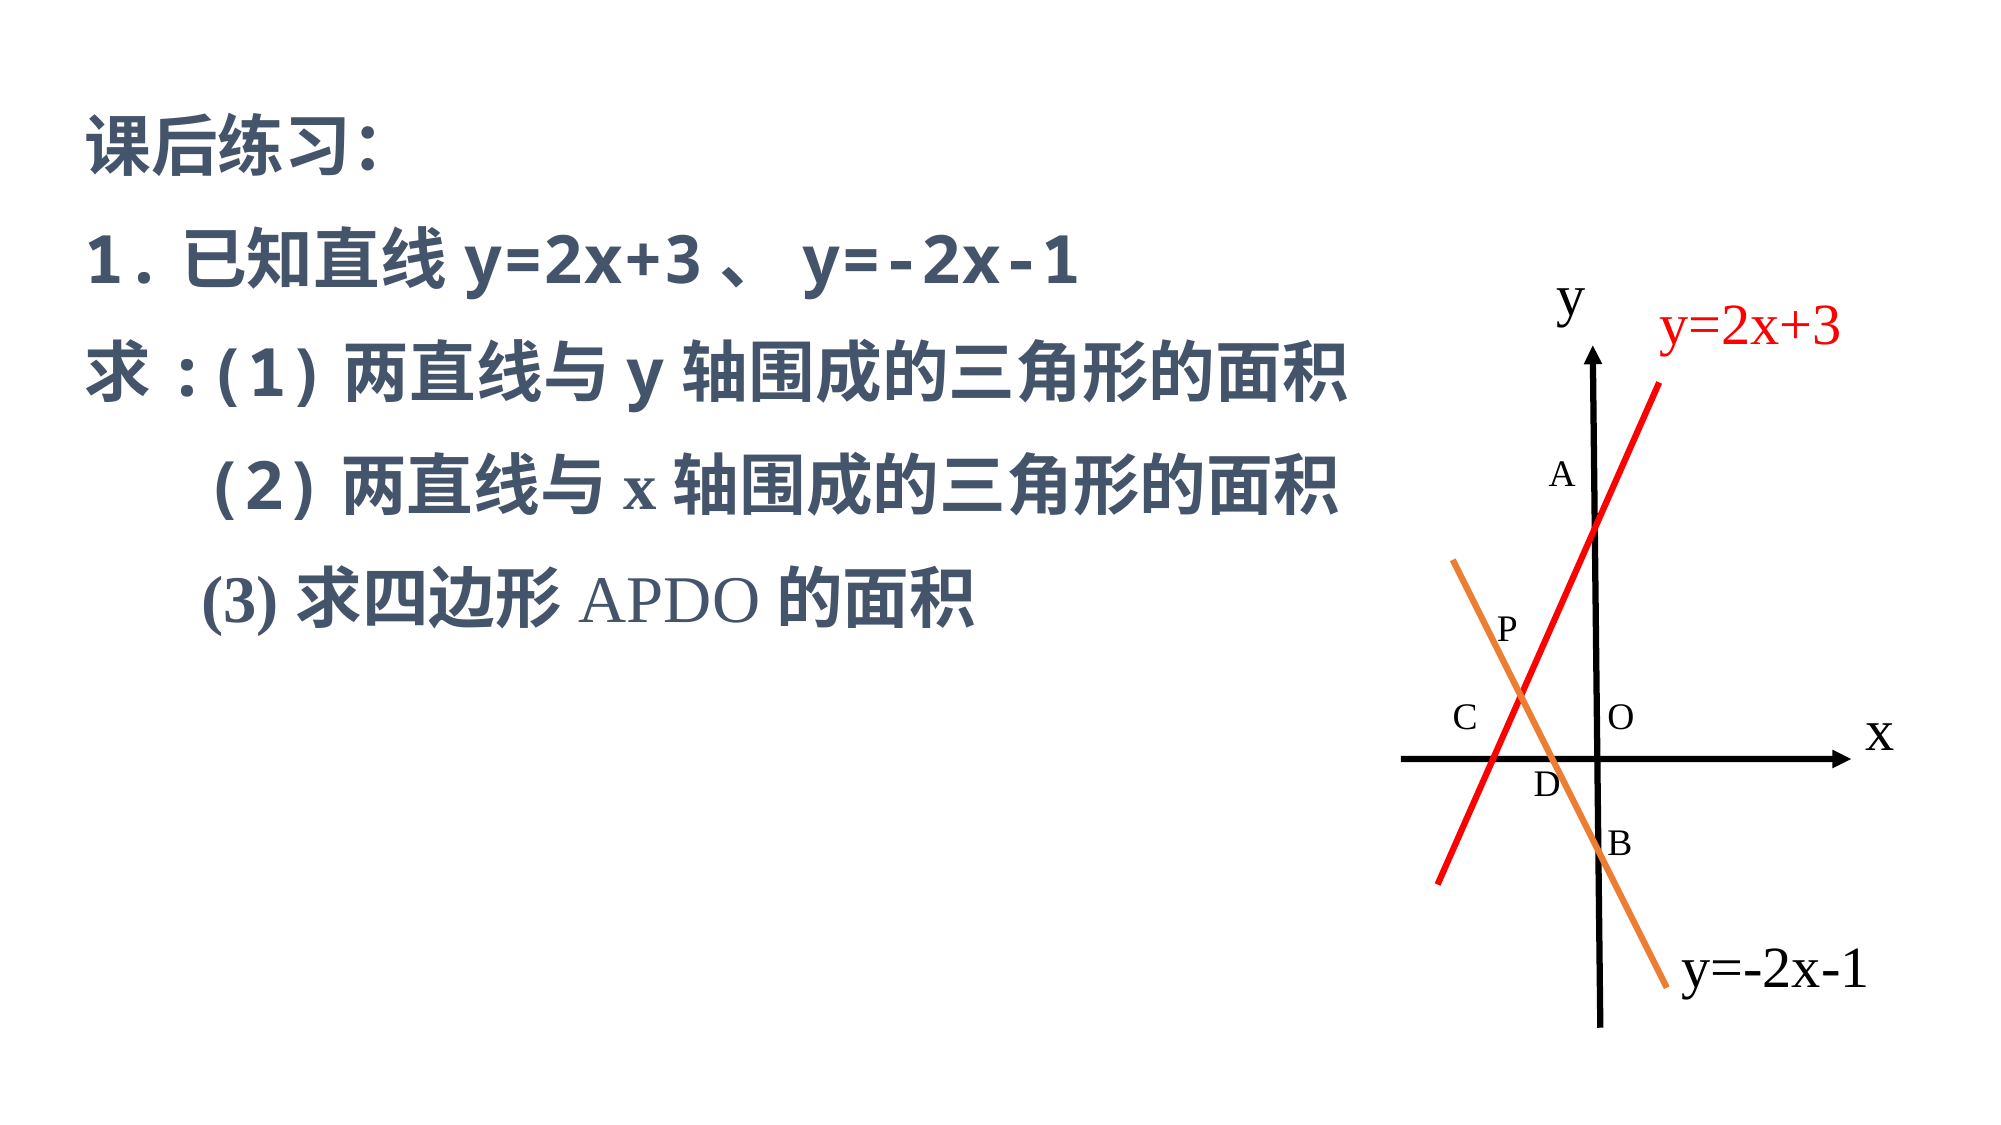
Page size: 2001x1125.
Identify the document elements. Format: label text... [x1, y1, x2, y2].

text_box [1400, 249, 1911, 1007]
text_box 课后练习： 1.已知直线y=2x+3、y=-2x-1 求:(1)两直线与y轴围成的三角形的面积 (2)两直线与x轴围成的三角形的面积 (3)求四边形APDO的面积 [69, 95, 1423, 757]
